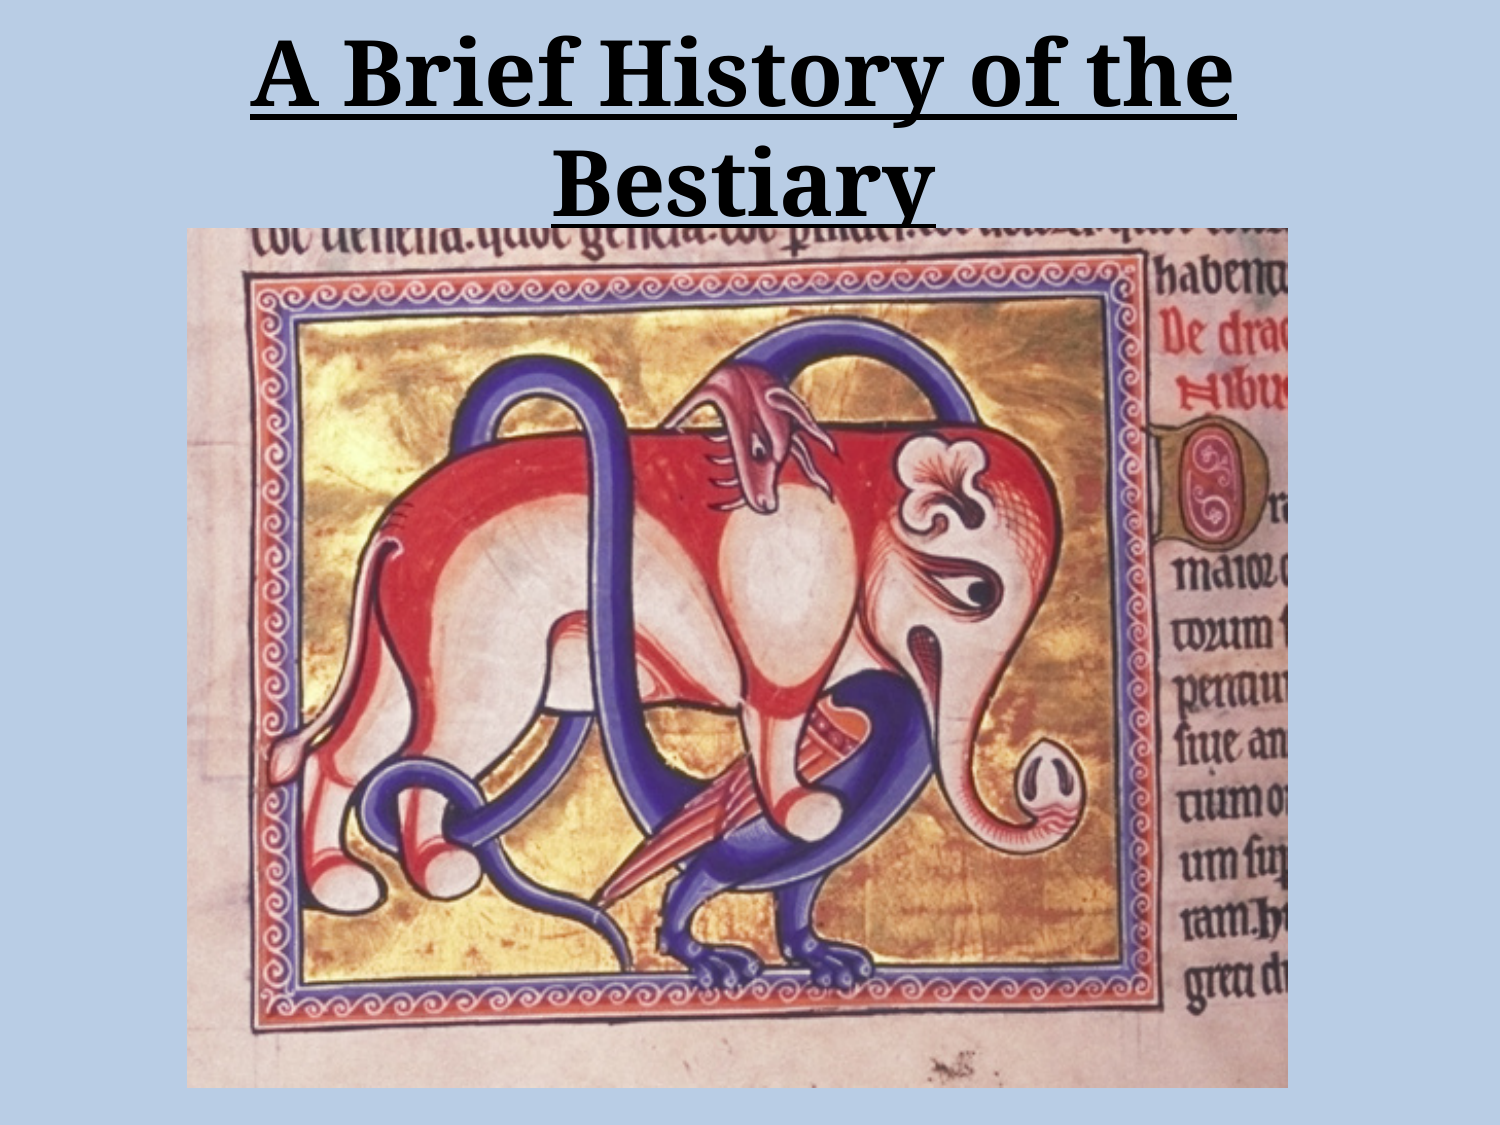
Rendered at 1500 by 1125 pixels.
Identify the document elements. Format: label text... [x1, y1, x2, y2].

picture [187, 227, 1288, 1088]
title A Brief History of the Bestiary [62, 0, 1425, 250]
